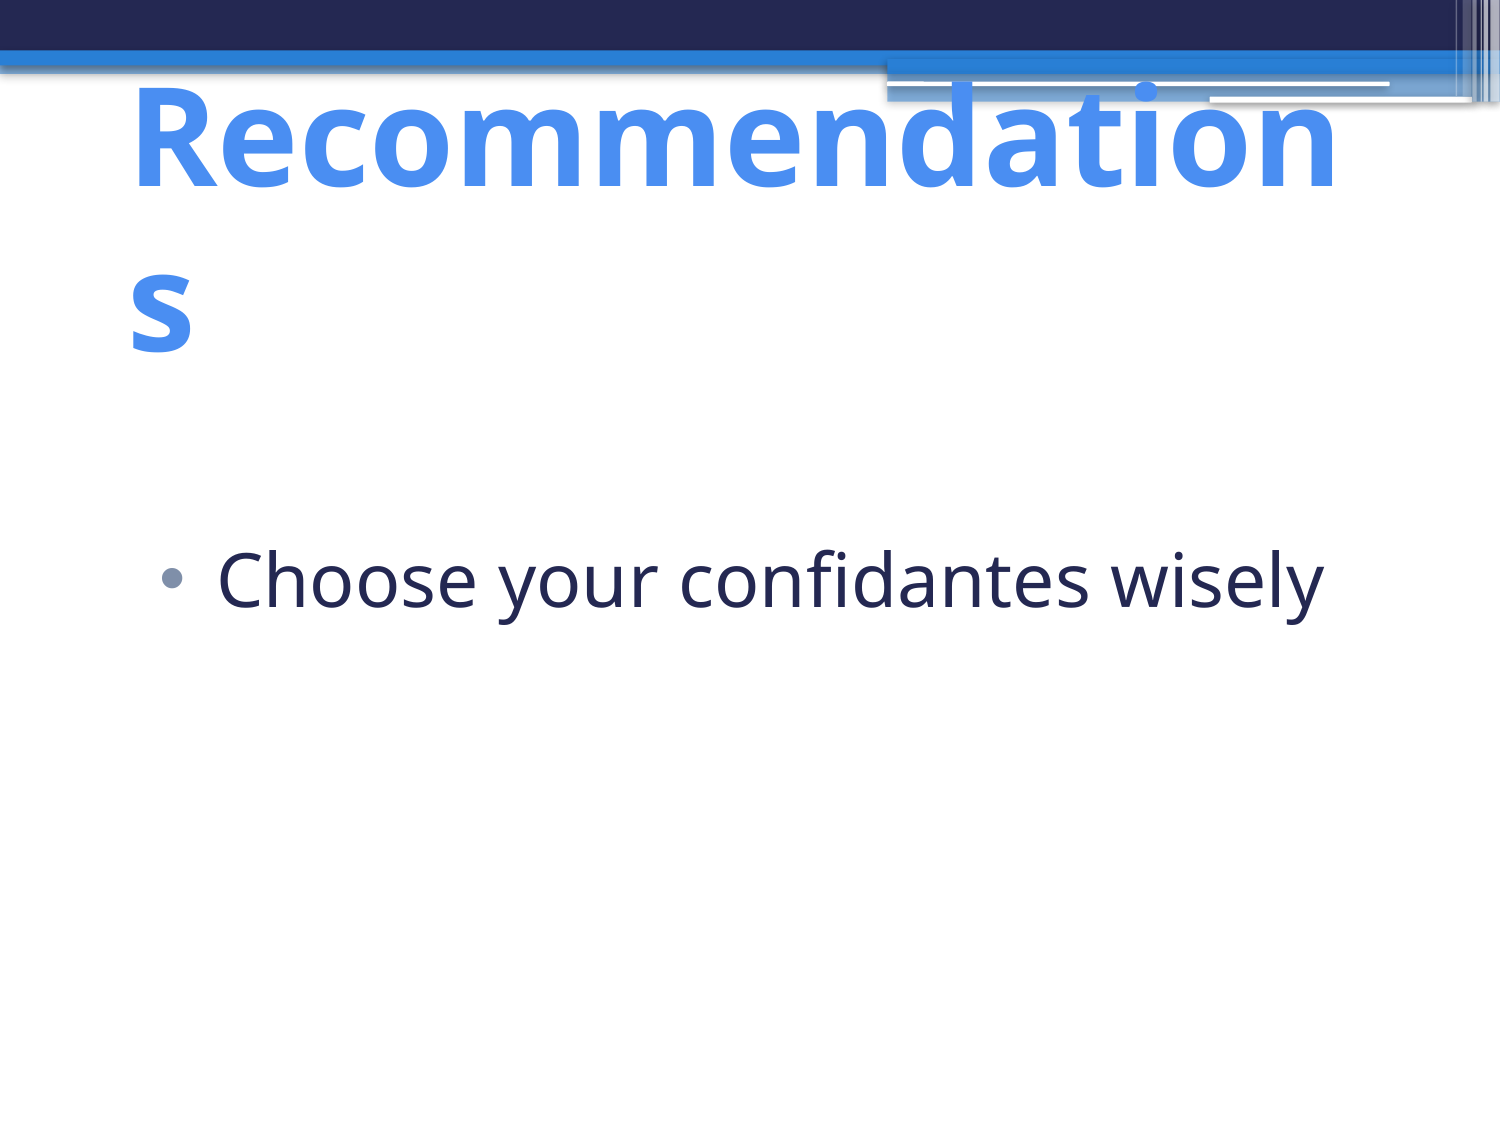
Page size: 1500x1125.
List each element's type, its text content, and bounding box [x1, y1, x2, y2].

title Recommendations [112, 162, 1388, 386]
list Choose your confidantes wisely [137, 525, 1413, 1050]
